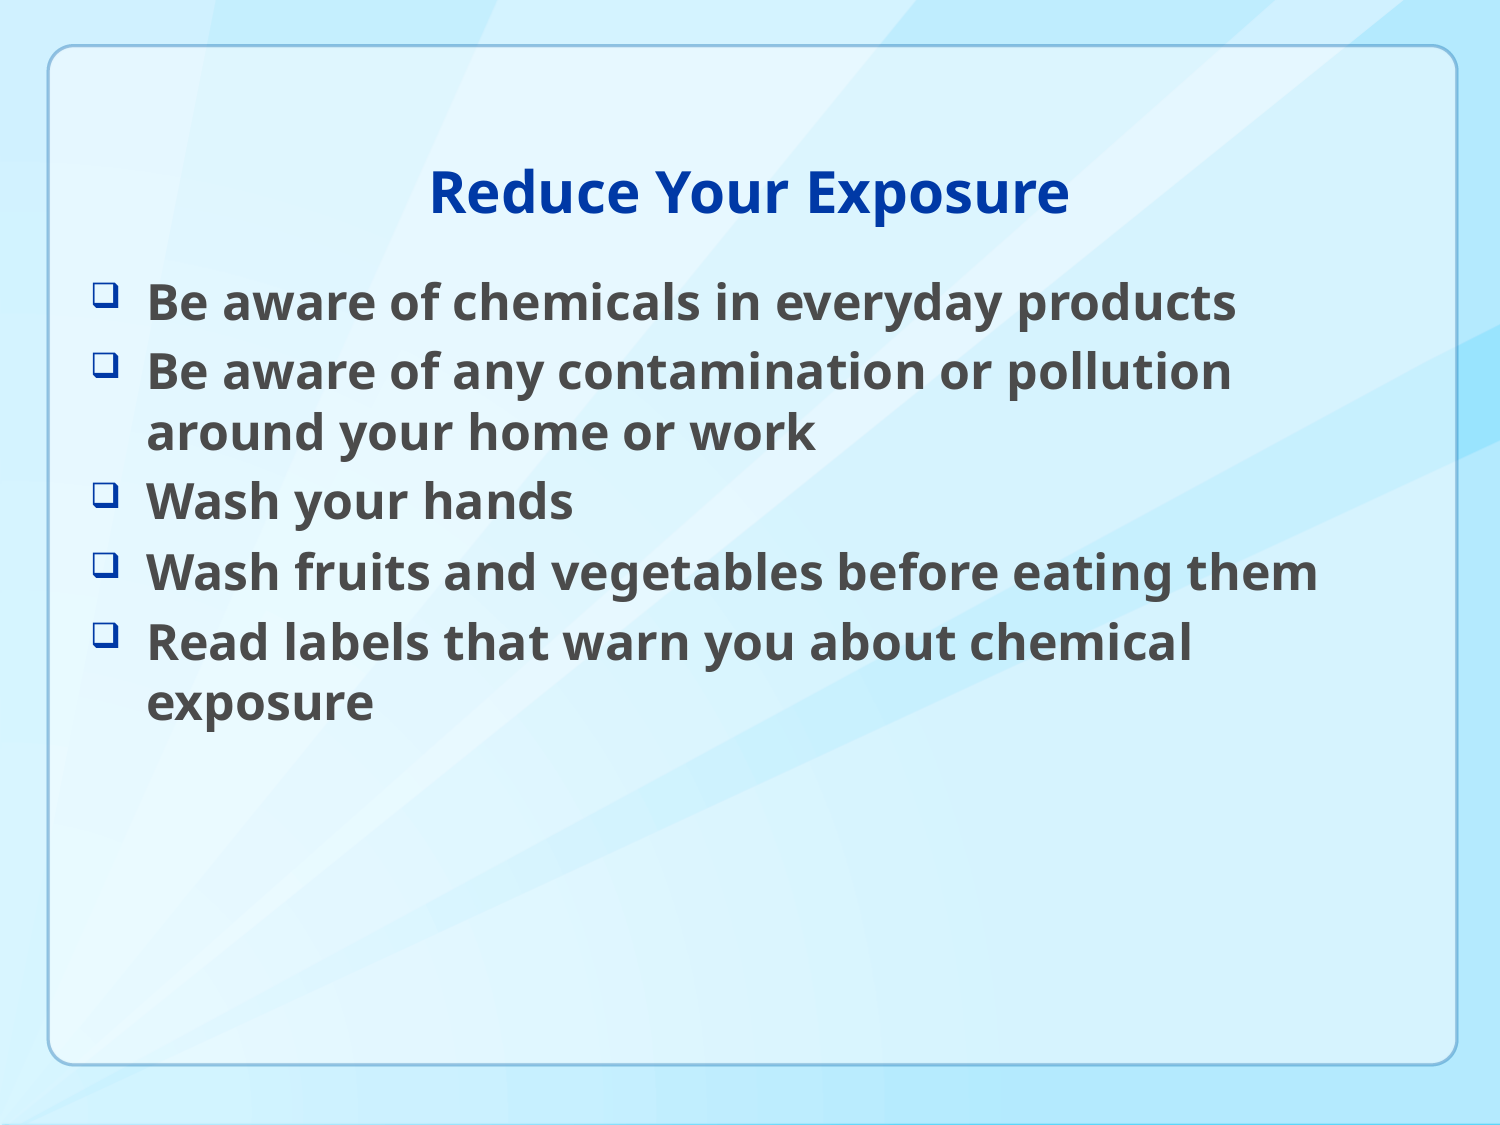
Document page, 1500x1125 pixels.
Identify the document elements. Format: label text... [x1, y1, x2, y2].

picture [0, 0, 1500, 1125]
list Be aware of chemicals in everyday products Be aware of any contamination or pollution around your home or work Wash your hands Wash fruits and vegetables before eating them Read labels that warn you about chemical exposure [75, 262, 1425, 950]
title Reduce Your Exposure [75, 45, 1425, 233]
